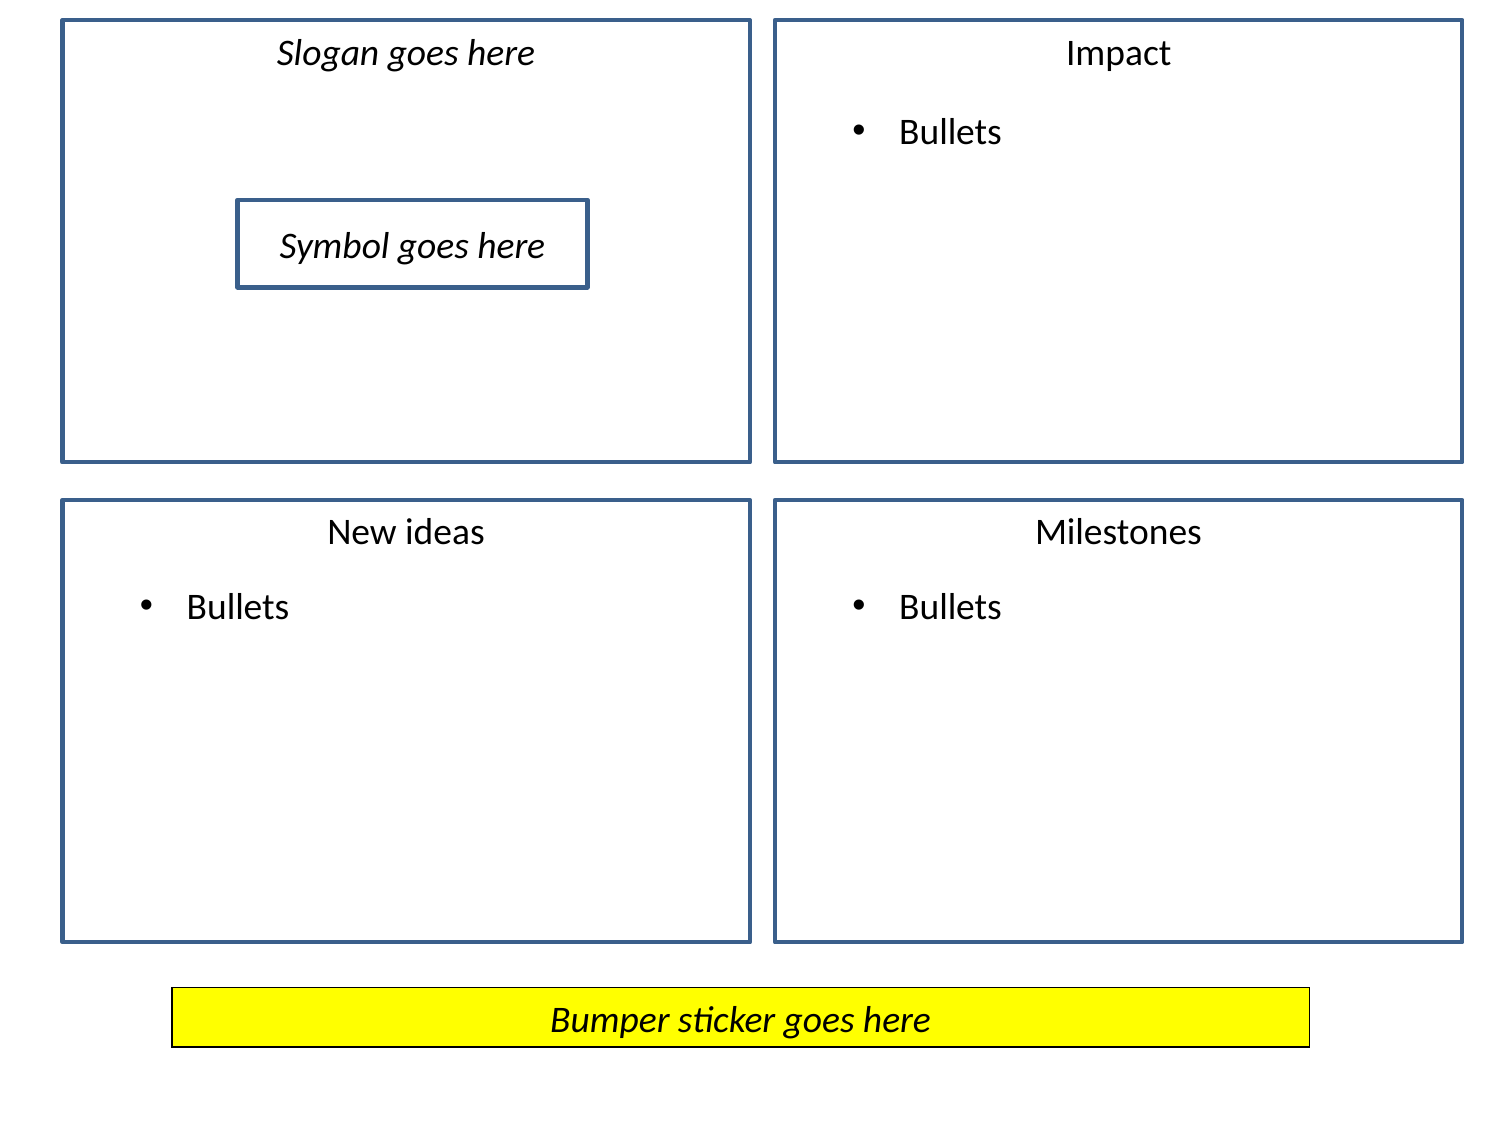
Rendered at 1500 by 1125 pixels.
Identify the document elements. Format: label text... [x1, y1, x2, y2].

text_box Bumper sticker goes here [172, 987, 1310, 1048]
text_box Bullets [837, 99, 1400, 160]
text_box Bullets [125, 574, 688, 635]
text_box New ideas [60, 498, 752, 944]
text_box Bullets [837, 574, 1400, 635]
text_box Milestones [773, 498, 1464, 944]
text_box Slogan goes here [60, 18, 752, 464]
text_box Symbol goes here [235, 198, 590, 290]
text_box Impact [773, 18, 1464, 464]
